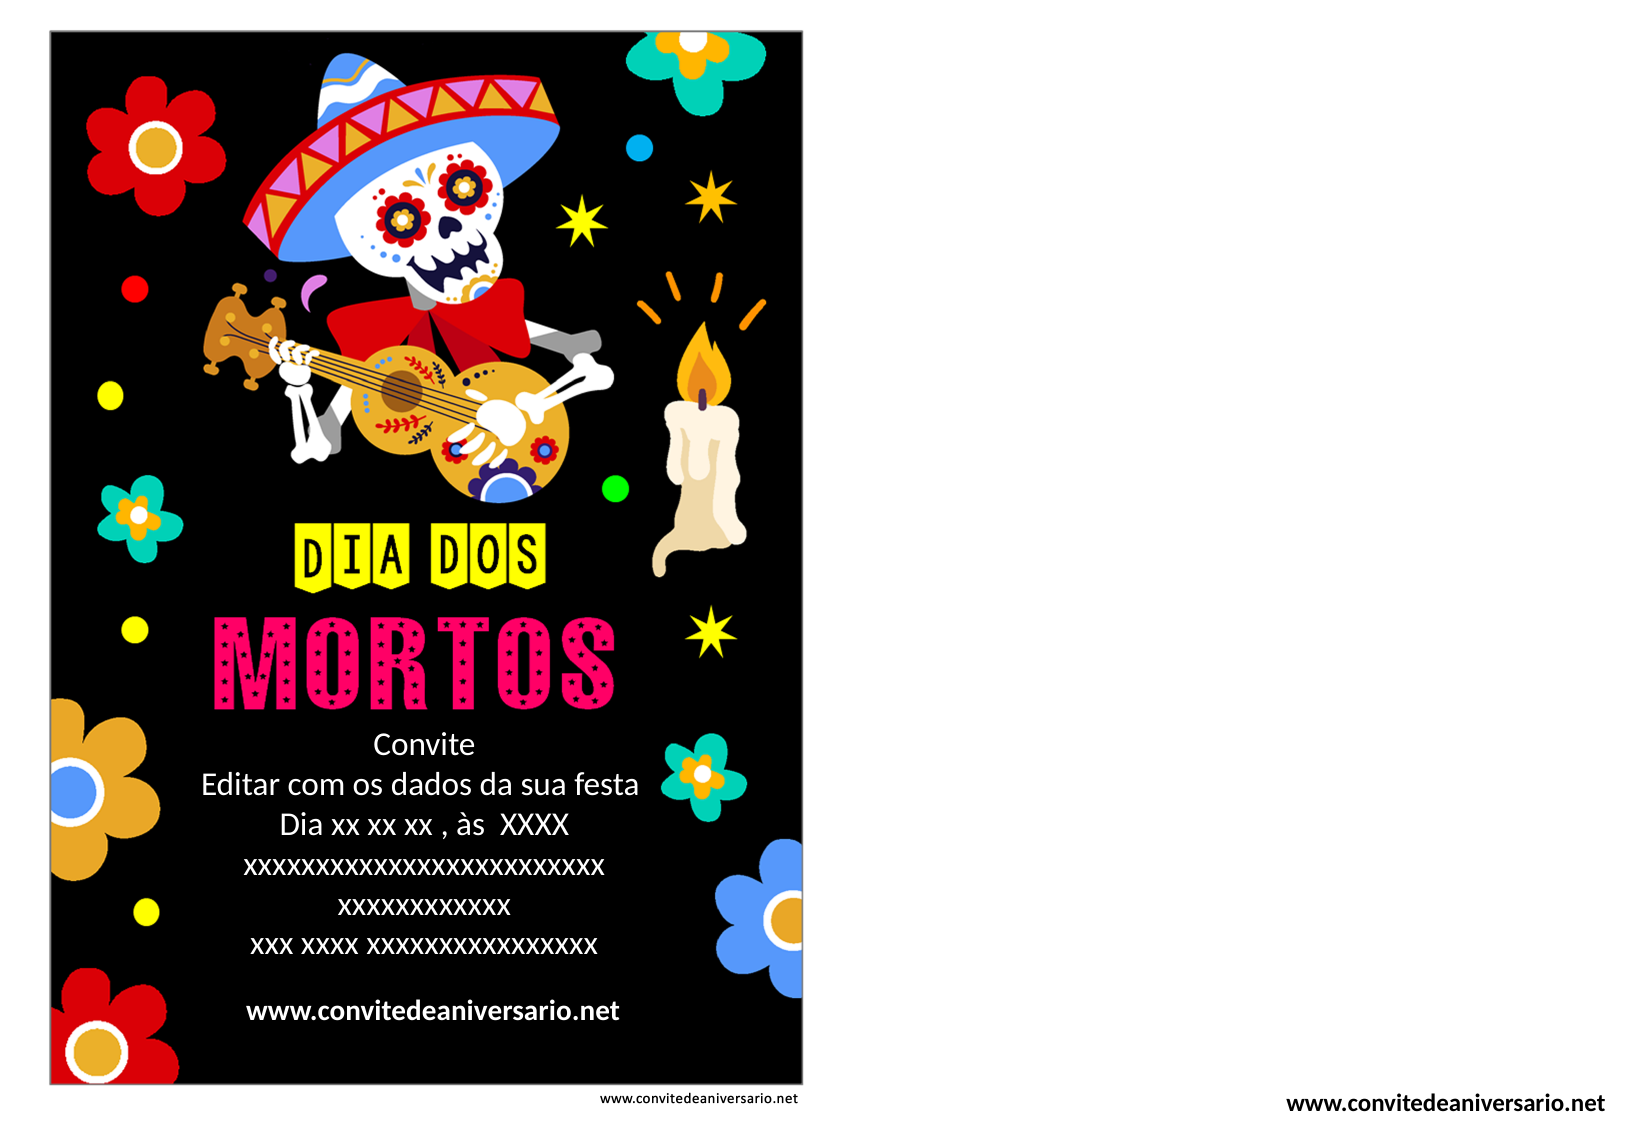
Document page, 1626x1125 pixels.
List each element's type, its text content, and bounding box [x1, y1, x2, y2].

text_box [27, 16, 825, 1109]
text_box www.convitedeaniversario.net [1271, 1079, 1622, 1125]
